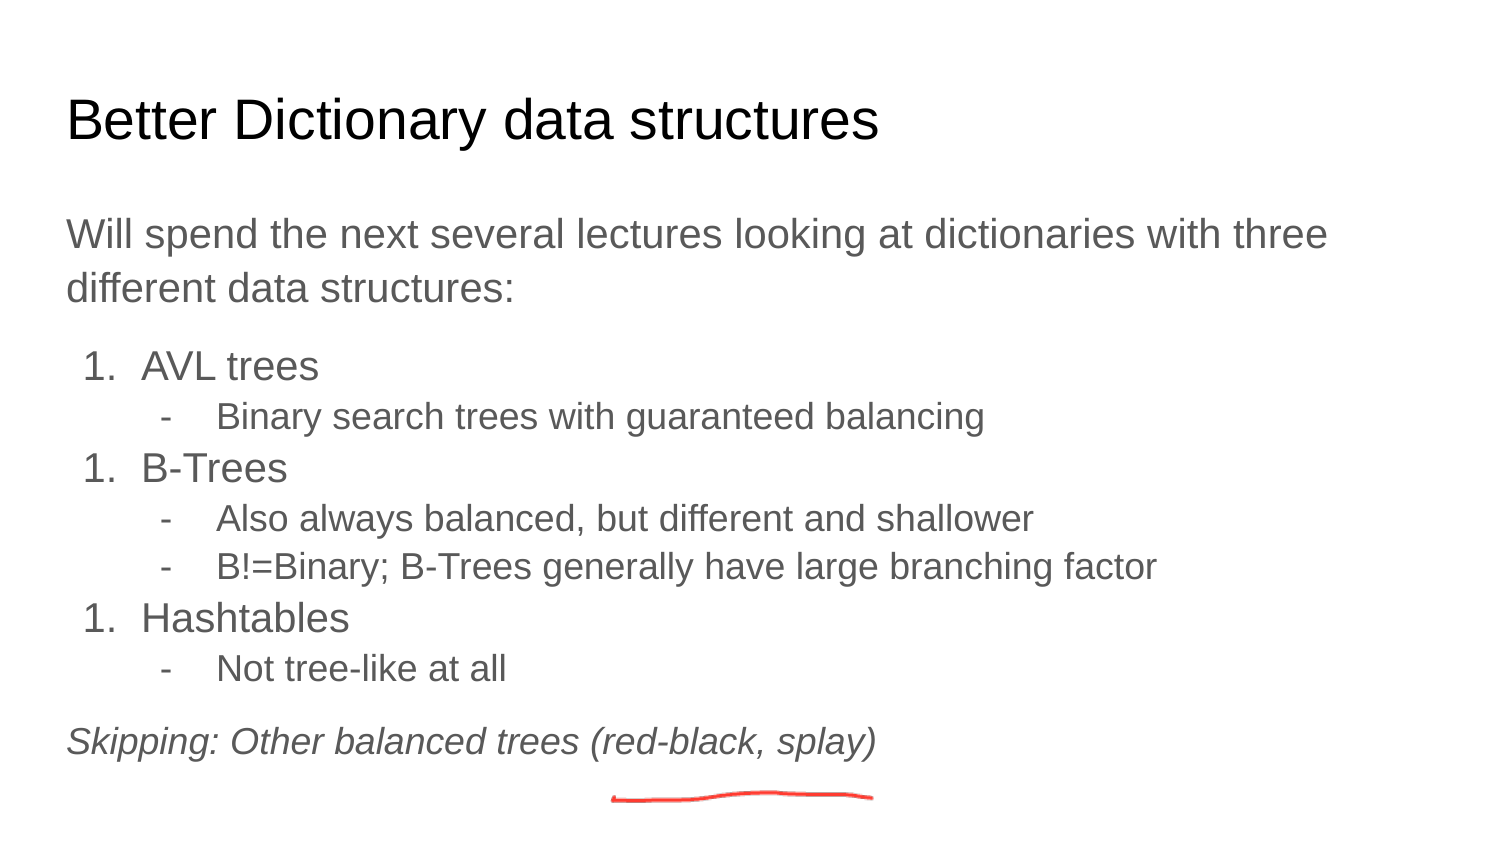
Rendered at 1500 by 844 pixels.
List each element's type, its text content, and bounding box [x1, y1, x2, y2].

title Better Dictionary data structures [51, 72, 1449, 167]
picture [609, 789, 875, 804]
list Will spend the next several lectures looking at dictionaries with three different data structures: AVL trees Binary search trees with guaranteed balancing B-Trees Also always balanced, but different and shallower B!=Binary; B-Trees generally have large branching factor Hashtables Not tree-like at all Skipping: Other balanced trees (red-black, splay) [51, 189, 1449, 823]
